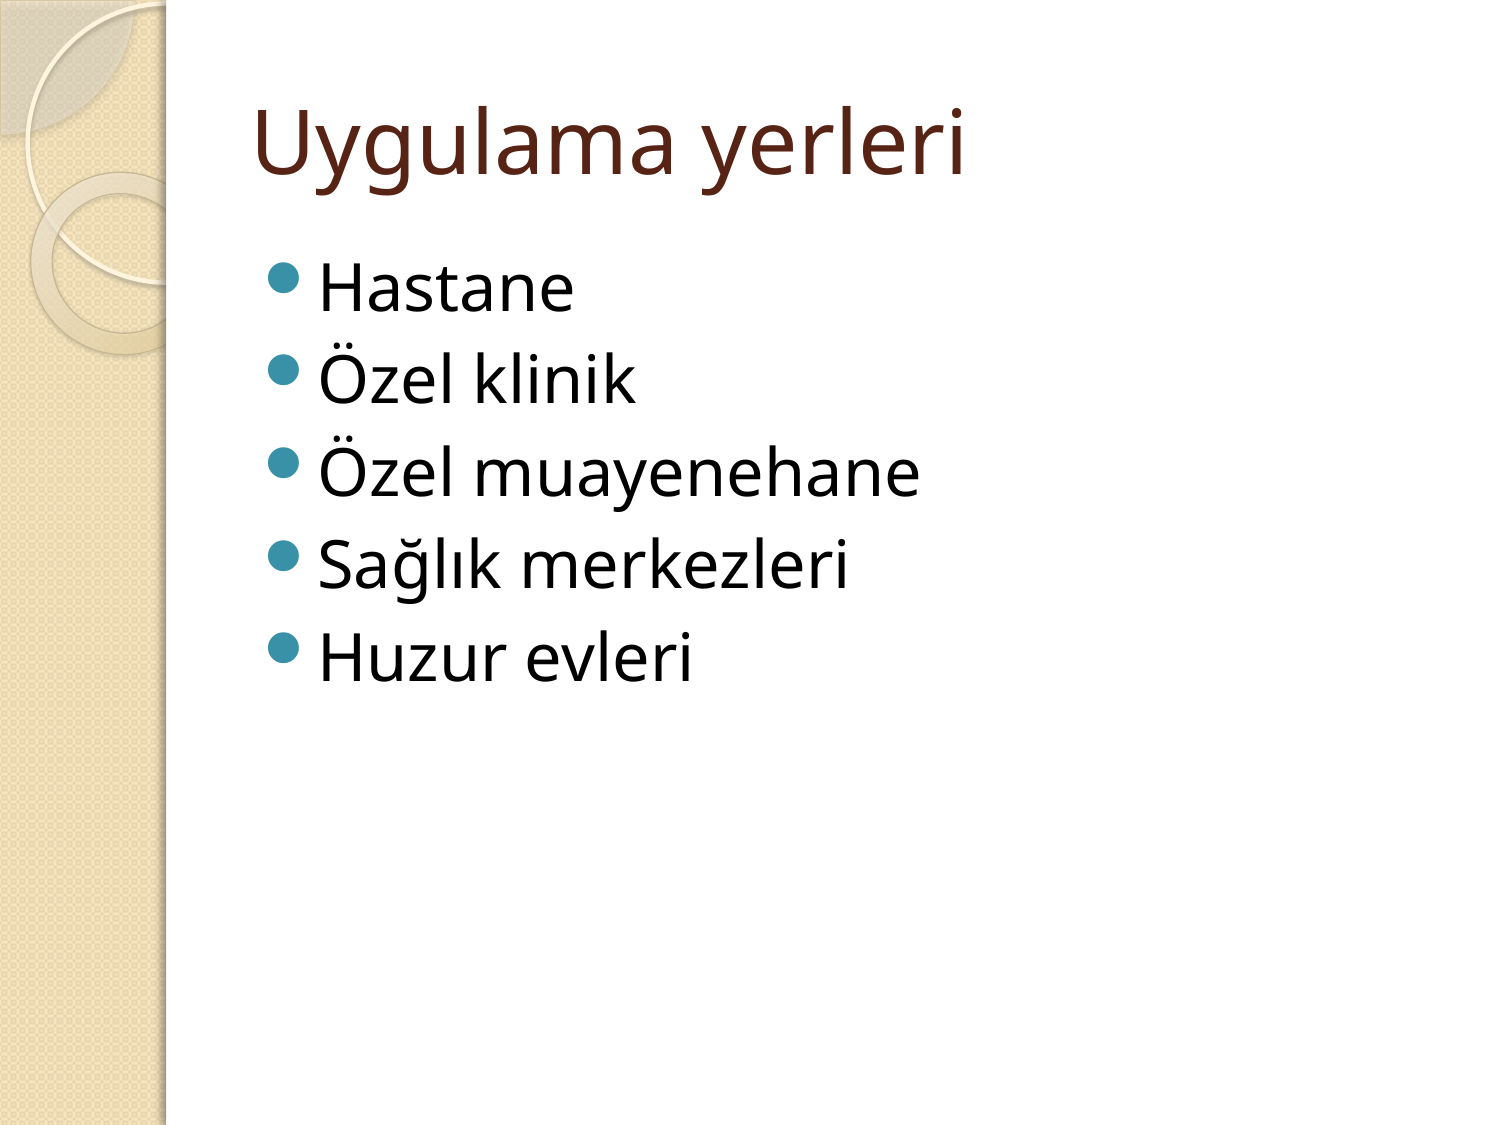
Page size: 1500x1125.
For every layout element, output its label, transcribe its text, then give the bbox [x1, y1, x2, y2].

list Hastane Özel klinik Özel muayenehane Sağlık merkezleri Huzur evleri [235, 237, 1466, 1025]
title Uygulama yerleri [235, 45, 1466, 233]
